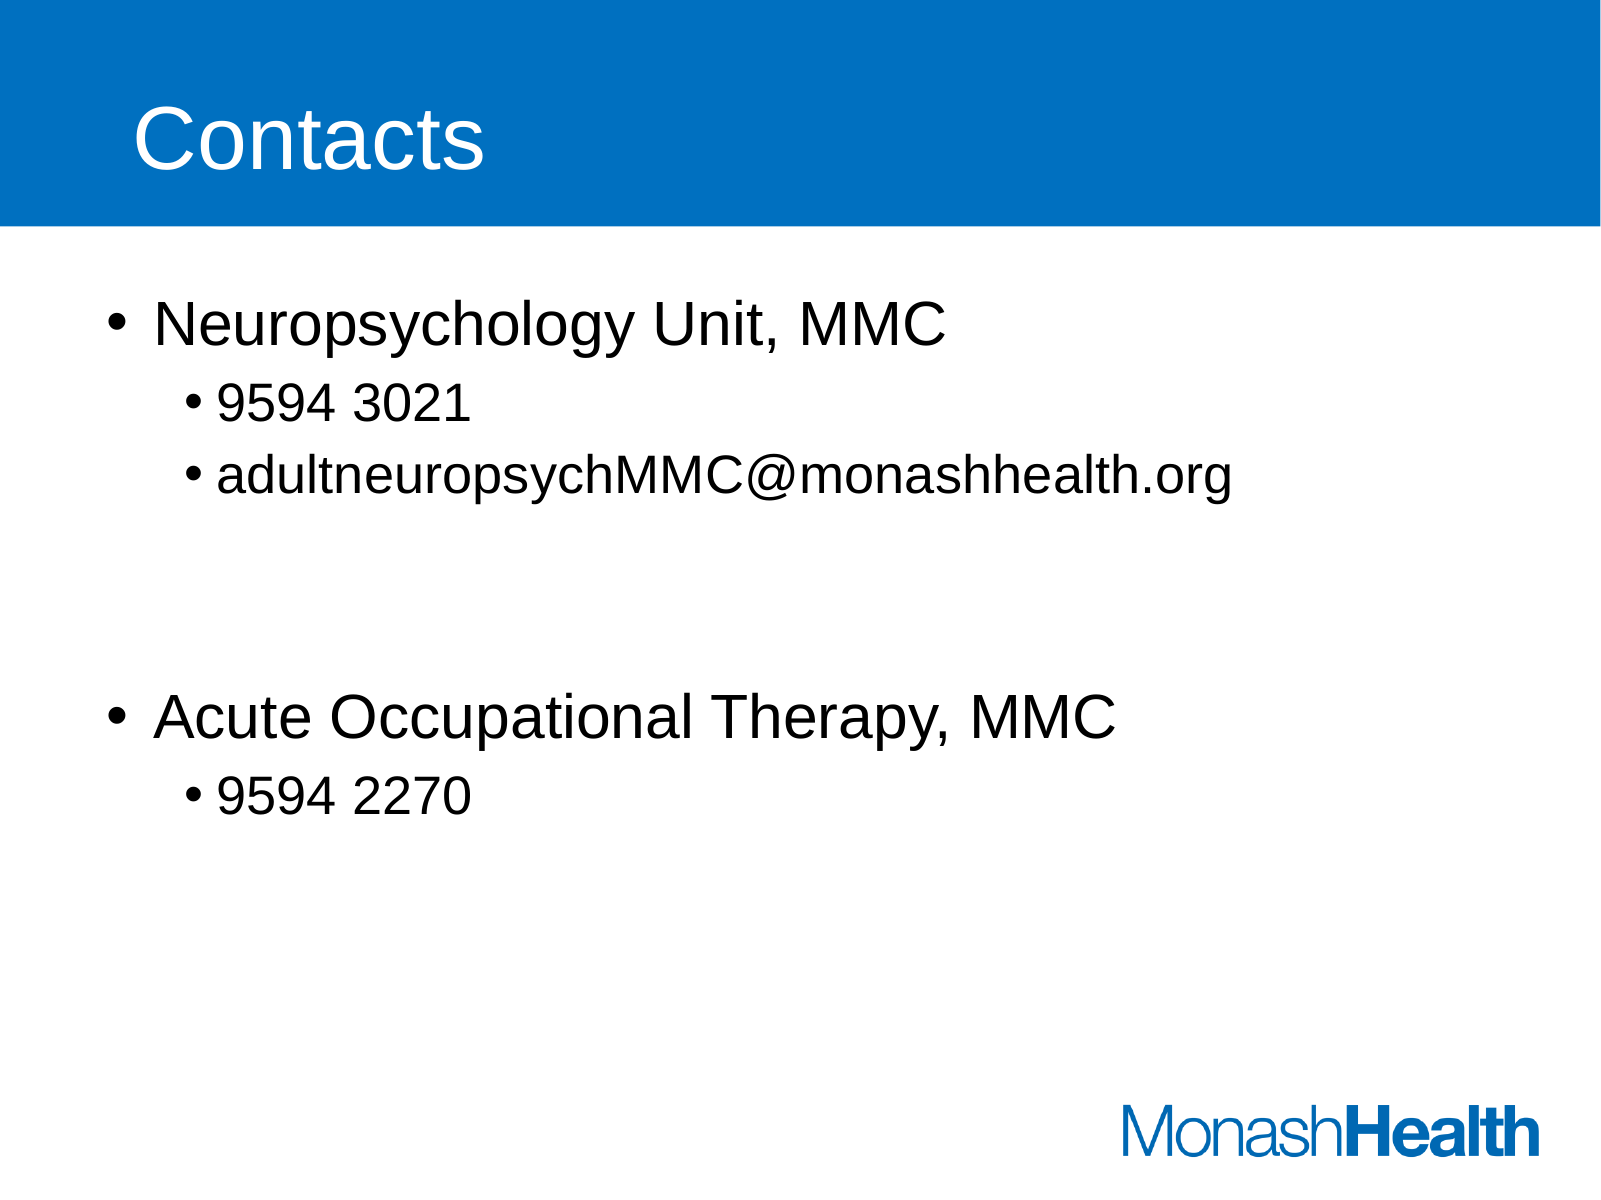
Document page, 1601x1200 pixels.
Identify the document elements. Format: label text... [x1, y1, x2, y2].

title Contacts [0, 0, 1601, 227]
list Neuropsychology Unit, MMC 9594 3021 adultneuropsychMMC@monashhealth.org Acute Occupational Therapy, MMC 9594 2270 [91, 285, 1509, 1053]
picture [1118, 1094, 1539, 1171]
